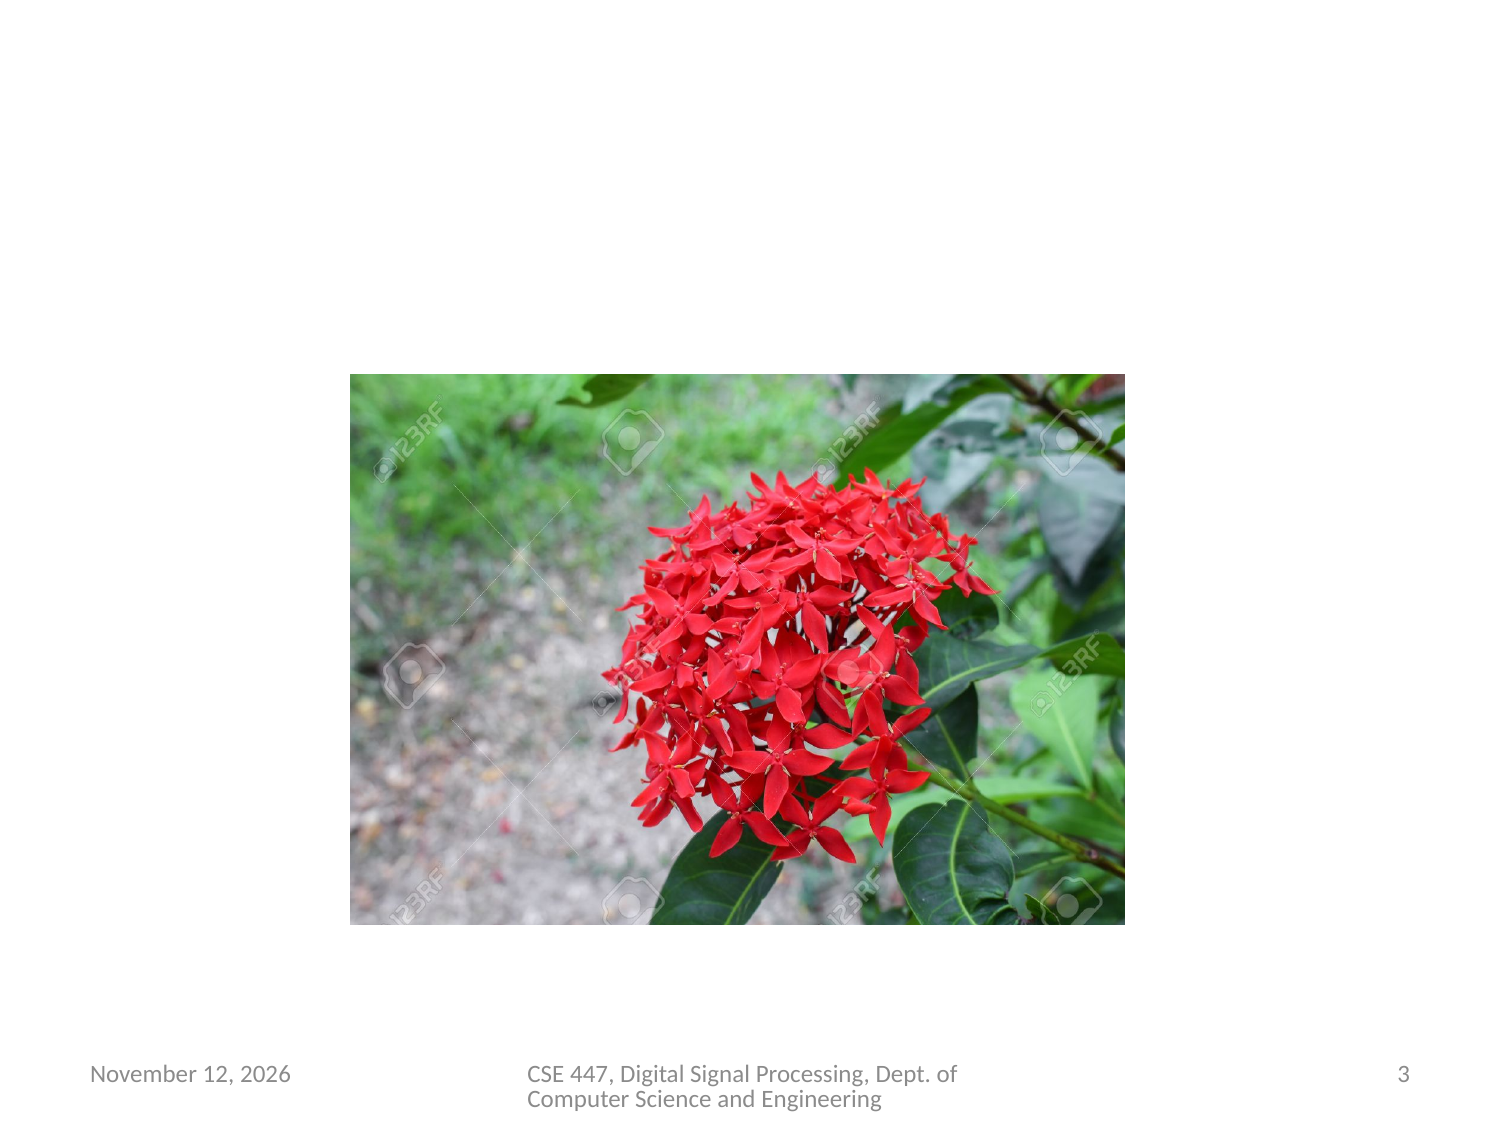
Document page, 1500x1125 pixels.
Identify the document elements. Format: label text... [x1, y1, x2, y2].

footer CSE 447, Digital Signal Processing, Dept. of Computer Science and Engineering [512, 1042, 988, 1103]
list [349, 374, 1126, 926]
slide_number 3 [1074, 1042, 1425, 1103]
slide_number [75, 1042, 425, 1103]
